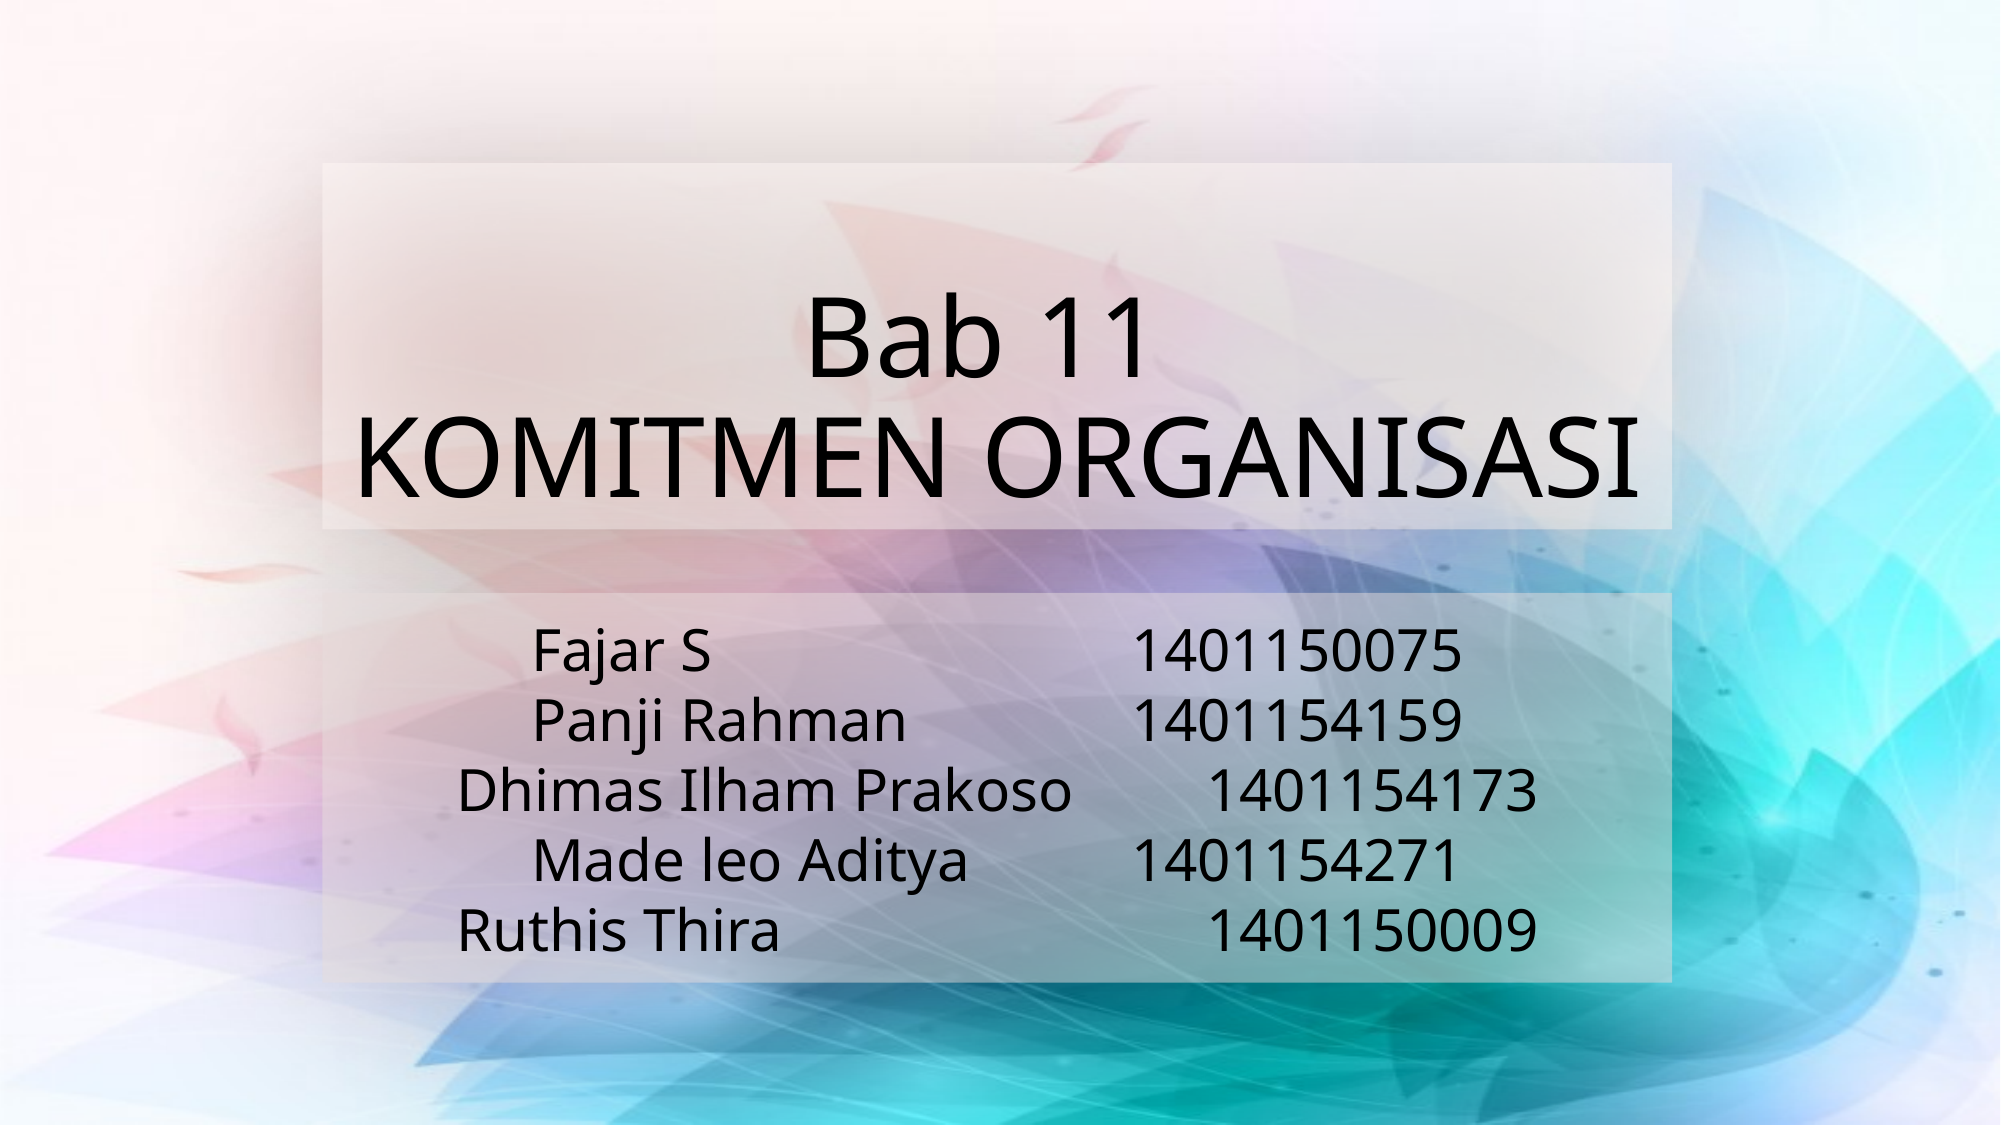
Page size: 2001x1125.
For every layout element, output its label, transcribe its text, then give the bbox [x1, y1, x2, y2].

picture [0, 0, 2001, 1125]
text_box Bab 11 KOMITMEN ORGANISASI [322, 163, 1673, 487]
text_box Fajar S 1401150075 Panji Rahman 1401154159 Dhimas Ilham Prakoso 1401154173 Made leo Aditya 1401154271 Ruthis Thira 1401150009 [322, 592, 1673, 983]
